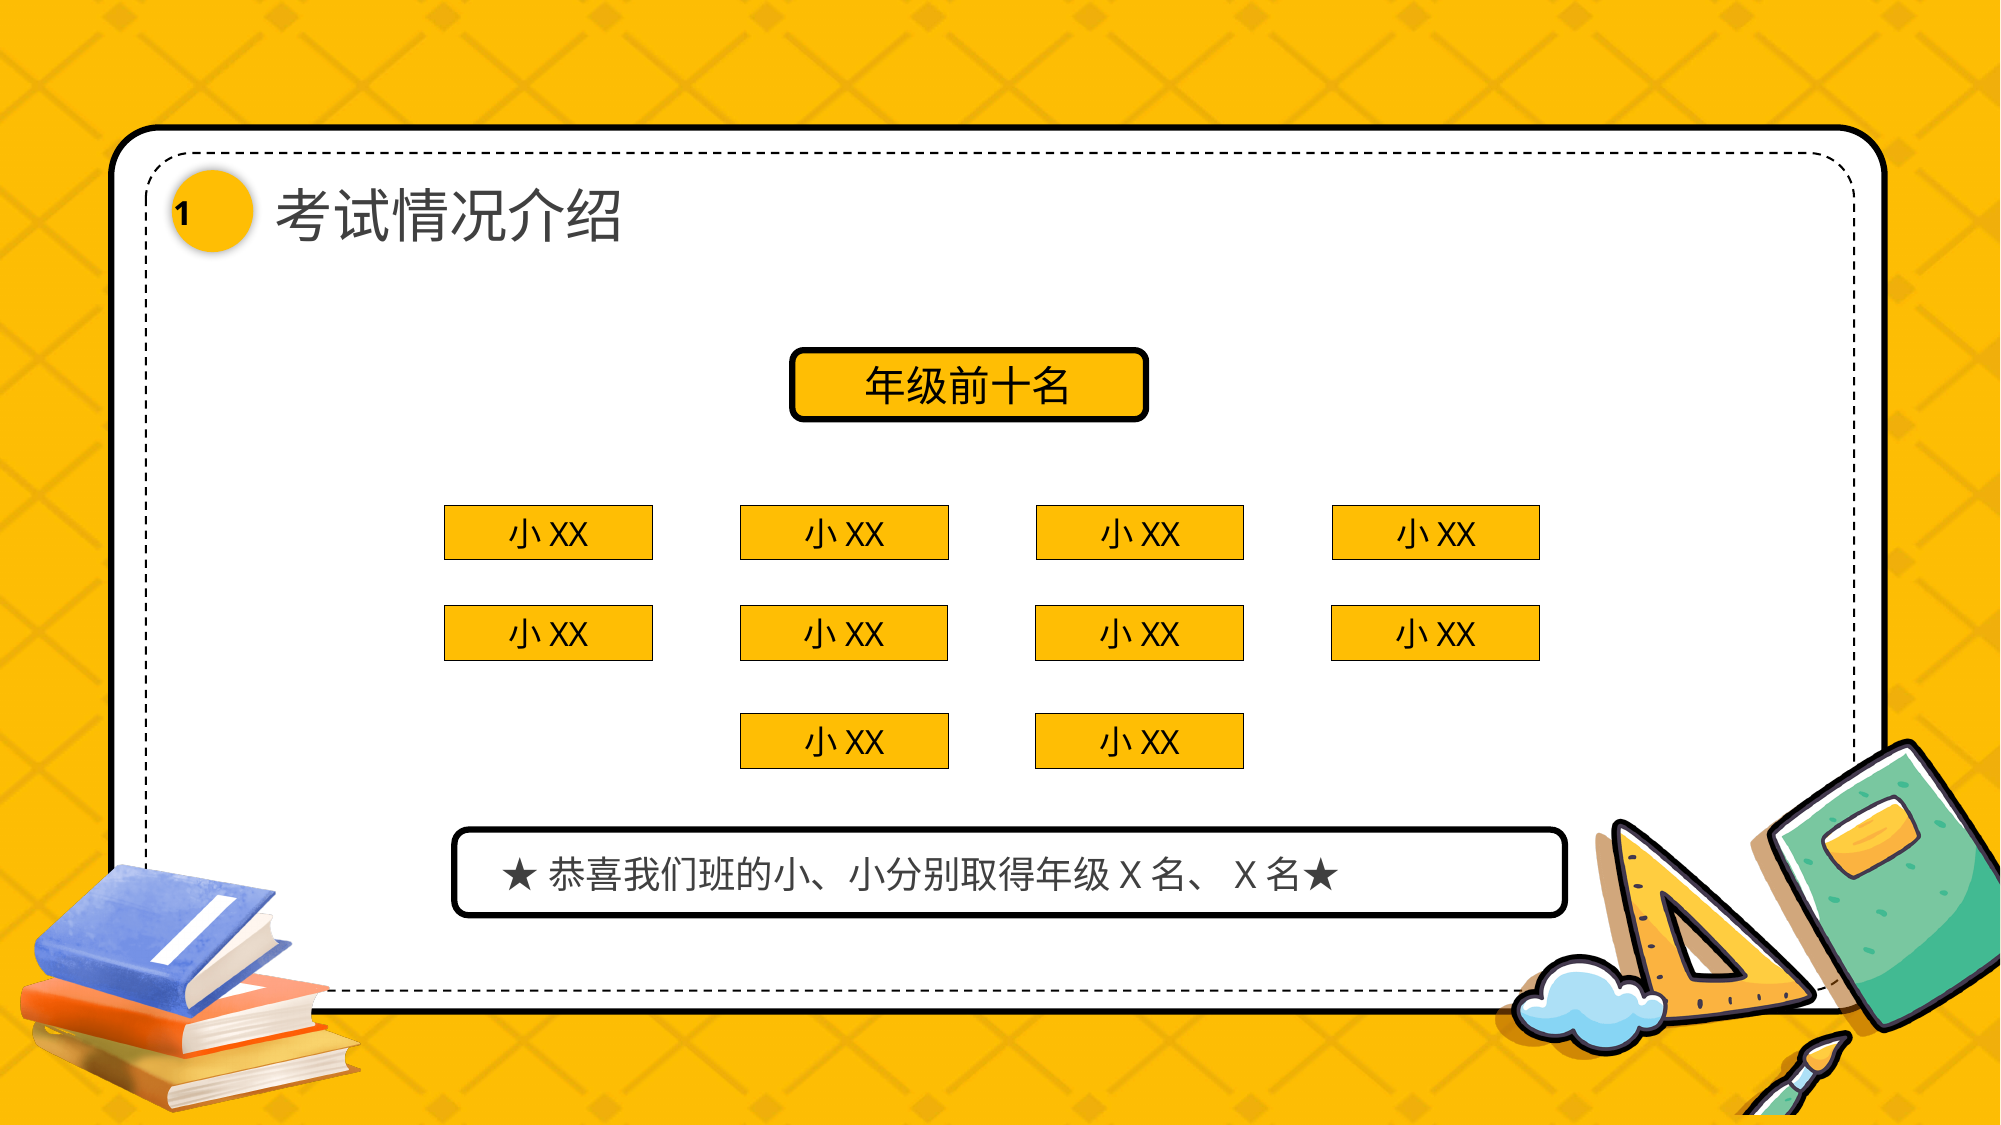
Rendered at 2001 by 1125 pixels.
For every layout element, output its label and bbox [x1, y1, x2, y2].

text_box [444, 505, 1541, 769]
text_box [158, 170, 641, 257]
text_box [111, 127, 1885, 1012]
picture [0, 0, 2001, 1125]
